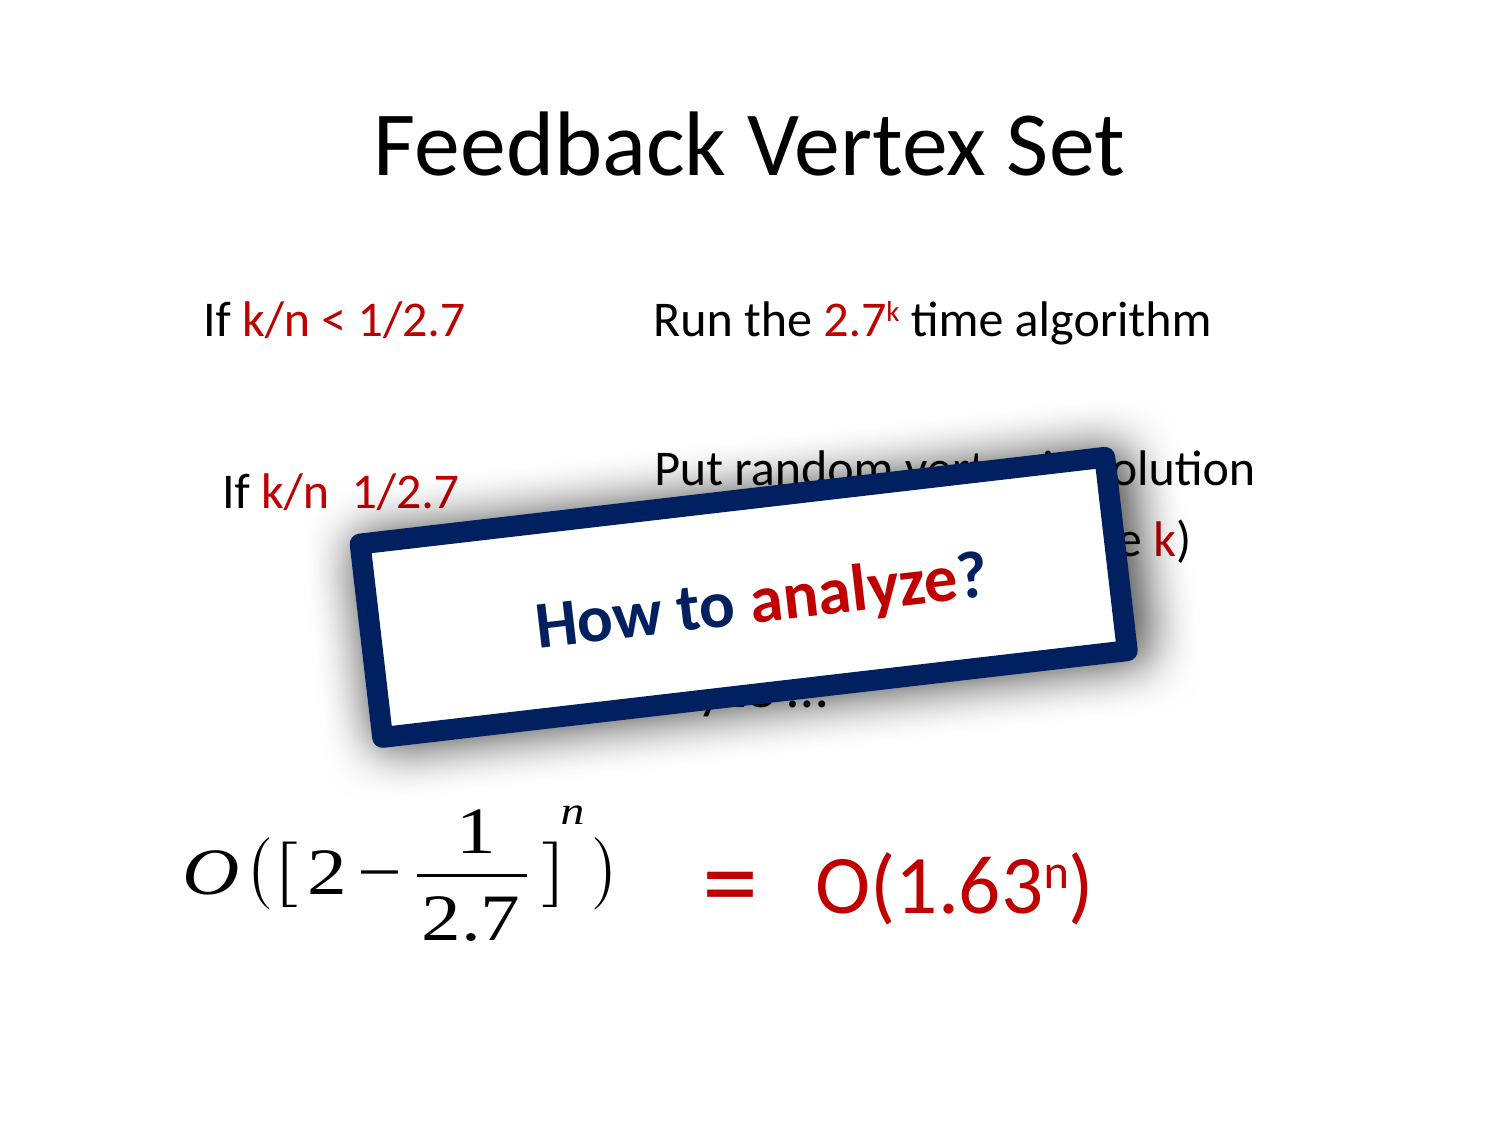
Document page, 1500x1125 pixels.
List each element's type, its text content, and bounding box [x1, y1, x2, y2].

text_box O(1.63n) [800, 822, 1110, 938]
text_box Run the 2.7k time algorithm [638, 278, 1227, 354]
text_box = [687, 800, 773, 951]
text_box If k/n < 1/2.7 [188, 278, 481, 354]
title Feedback Vertex Set [75, 45, 1425, 233]
text_box Put random vertex in solution [1129, 427, 1271, 503]
text_box How to analyze? [360, 457, 1128, 738]
text_box (Delete and decrease k) [1163, 498, 1207, 574]
text_box Put random vertex in solution [639, 427, 1018, 472]
